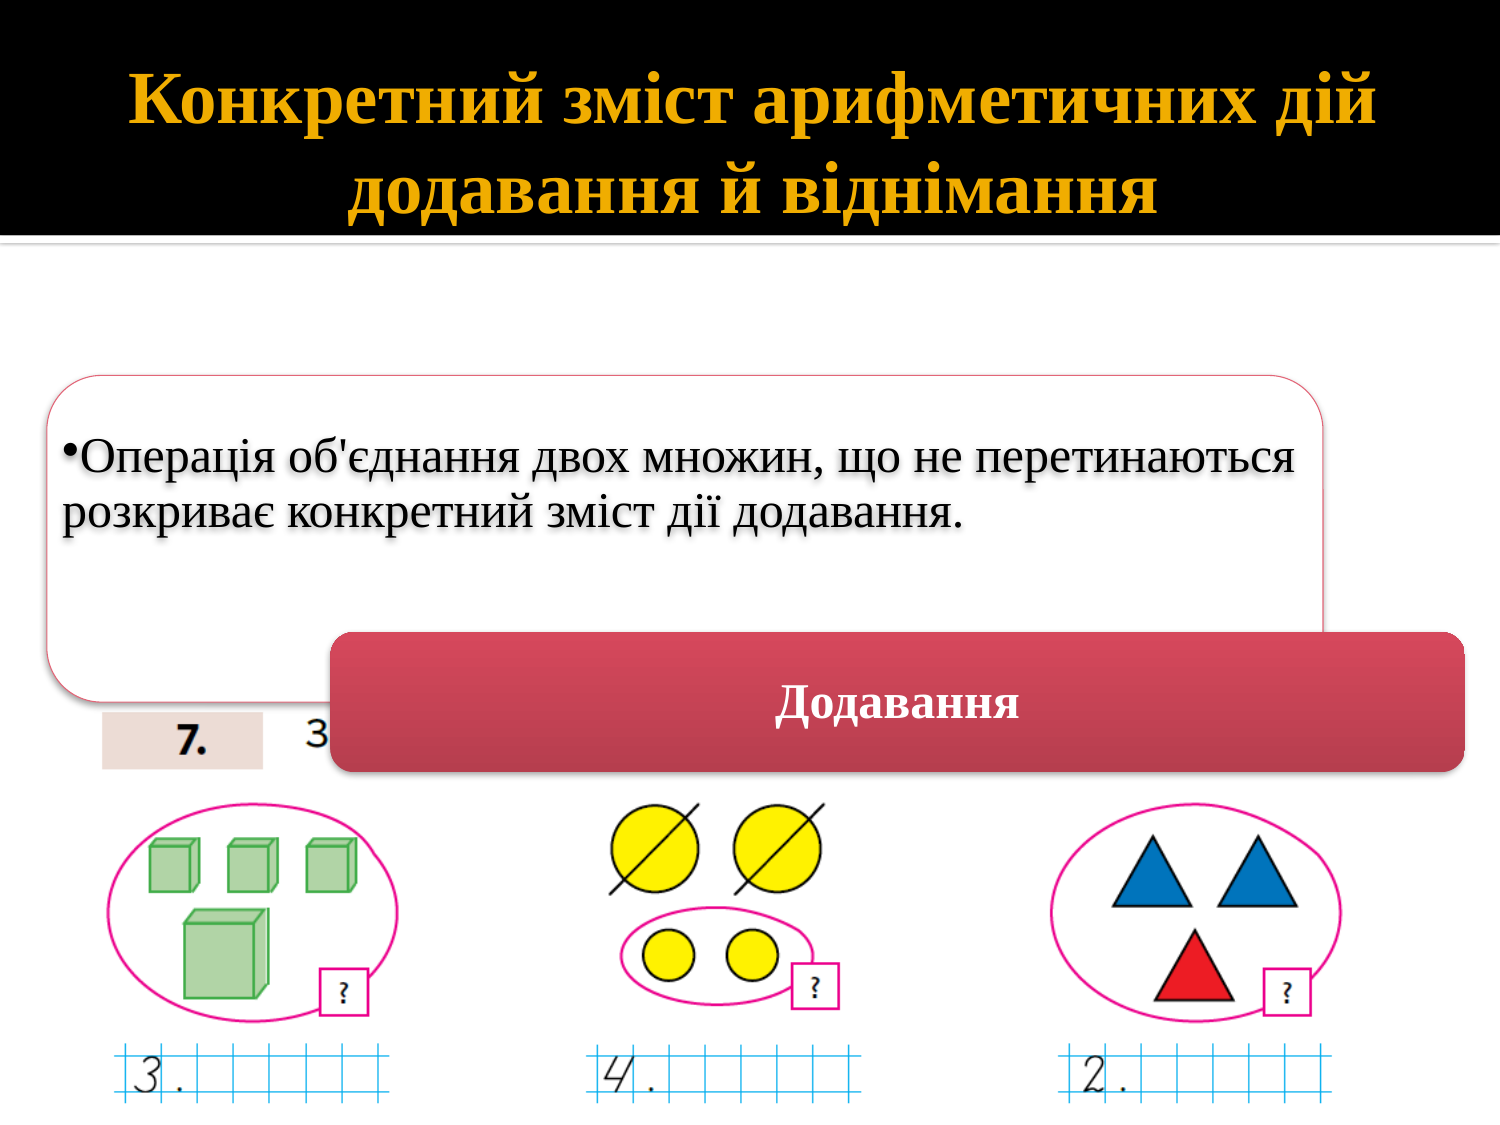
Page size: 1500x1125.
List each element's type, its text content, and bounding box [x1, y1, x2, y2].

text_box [46, 105, 1465, 773]
picture [85, 773, 1348, 1110]
title Конкретний зміст арифметичних дій додавання й віднімання [75, 45, 1425, 103]
